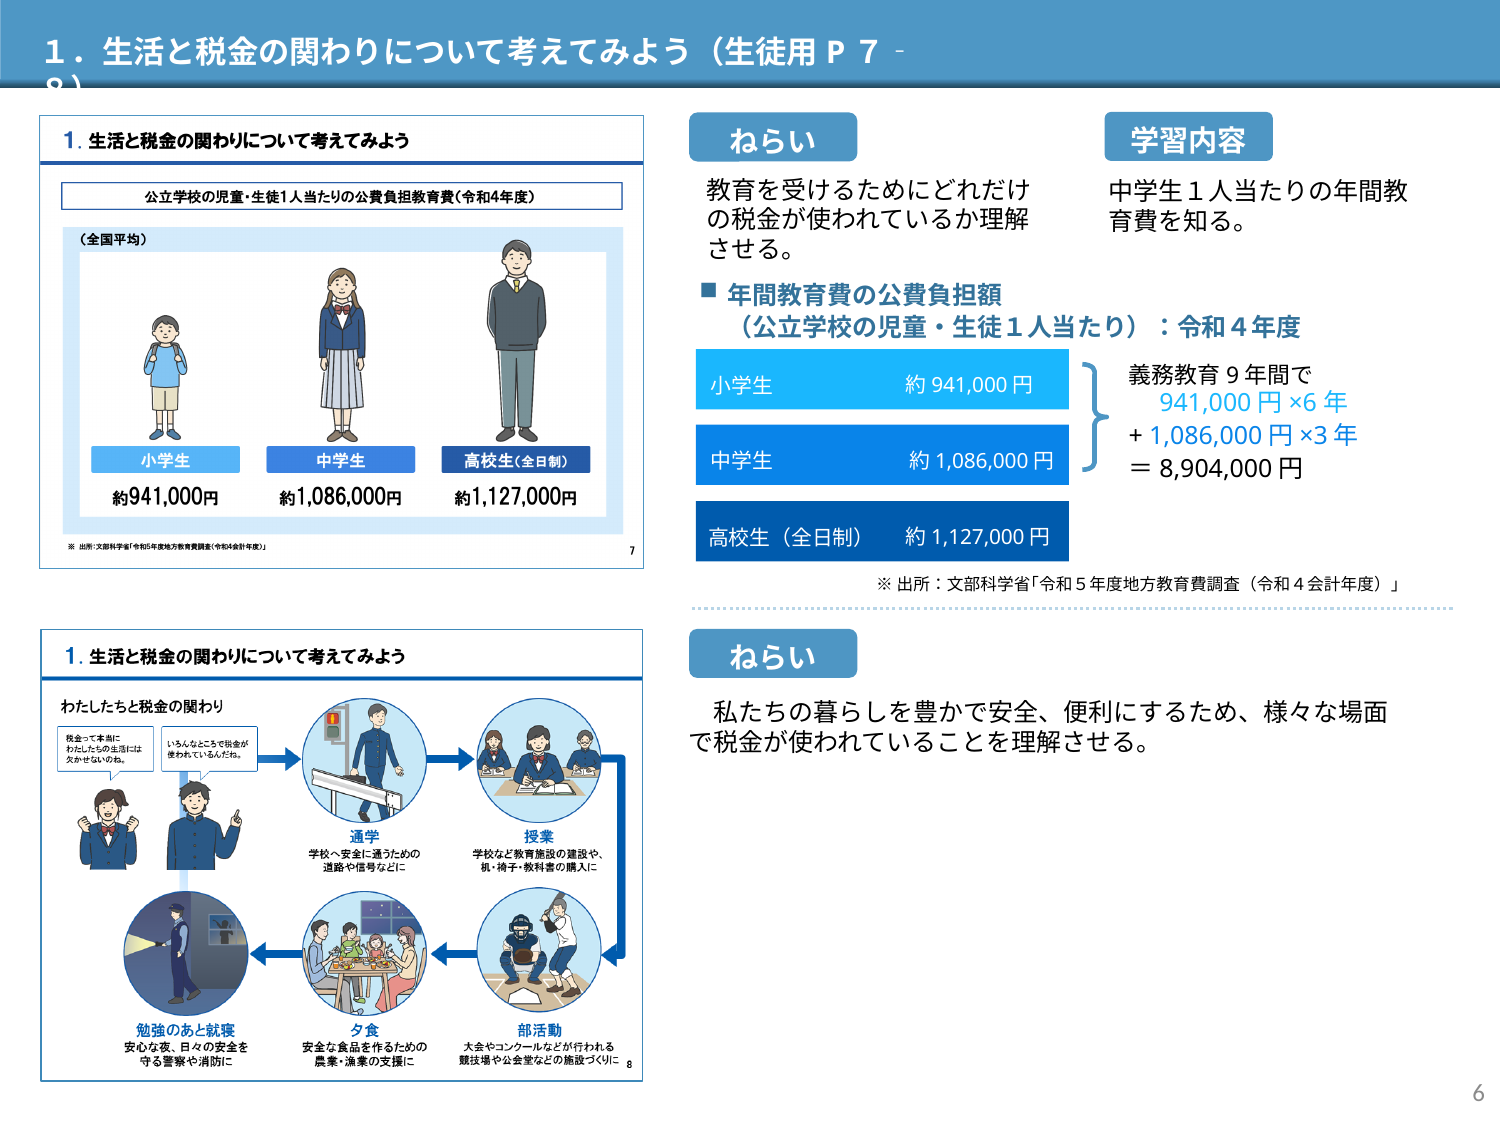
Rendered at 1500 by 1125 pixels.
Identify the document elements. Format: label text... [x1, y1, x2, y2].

text_box [695, 424, 1069, 485]
text_box 約941,000円 [890, 359, 1048, 404]
text_box [695, 350, 1069, 410]
text_box [1082, 364, 1107, 470]
text_box ねらい [688, 111, 859, 163]
text_box 中学生 [695, 435, 806, 480]
slide_number 6 [1162, 1061, 1500, 1122]
text_box １．生活と税金の関わりについて考えてみよう（生徒用P７‐８） [24, 24, 970, 75]
text_box 941,000円×6年 + 1,086,000円×3年 ＝8,904,000円 [1113, 376, 1386, 490]
text_box 約1,086,000円 [890, 434, 1069, 480]
text_box 義務教育9年間で [1113, 350, 1338, 395]
text_box [695, 557, 1069, 562]
picture [41, 630, 642, 1081]
text_box ※出所：文部科学省｢令和５年度地方教育費調査（令和４会計年度）」 [830, 559, 1476, 607]
text_box 中学生１人当たりの年間教育費を知る。 [1093, 168, 1444, 243]
text_box 約1,127,000円 [890, 511, 1099, 557]
text_box 年間教育費の公費負担額 （公立学校の児童・生徒１人当たり）：令和４年度 [684, 268, 1397, 350]
text_box 学習内容 [1103, 110, 1274, 163]
text_box 私たちの暮らしを豊かで安全、便利にするため、様々な場面で税金が使われていることを理解させる。 [673, 689, 1422, 765]
text_box ねらい [688, 627, 859, 679]
picture [39, 115, 644, 569]
text_box [695, 501, 1069, 511]
text_box 高校生（全日制） [693, 511, 890, 557]
text_box 小学生 [695, 360, 806, 406]
text_box 教育を受けるためにどれだけの税金が使われているか理解させる。 [691, 166, 1048, 268]
